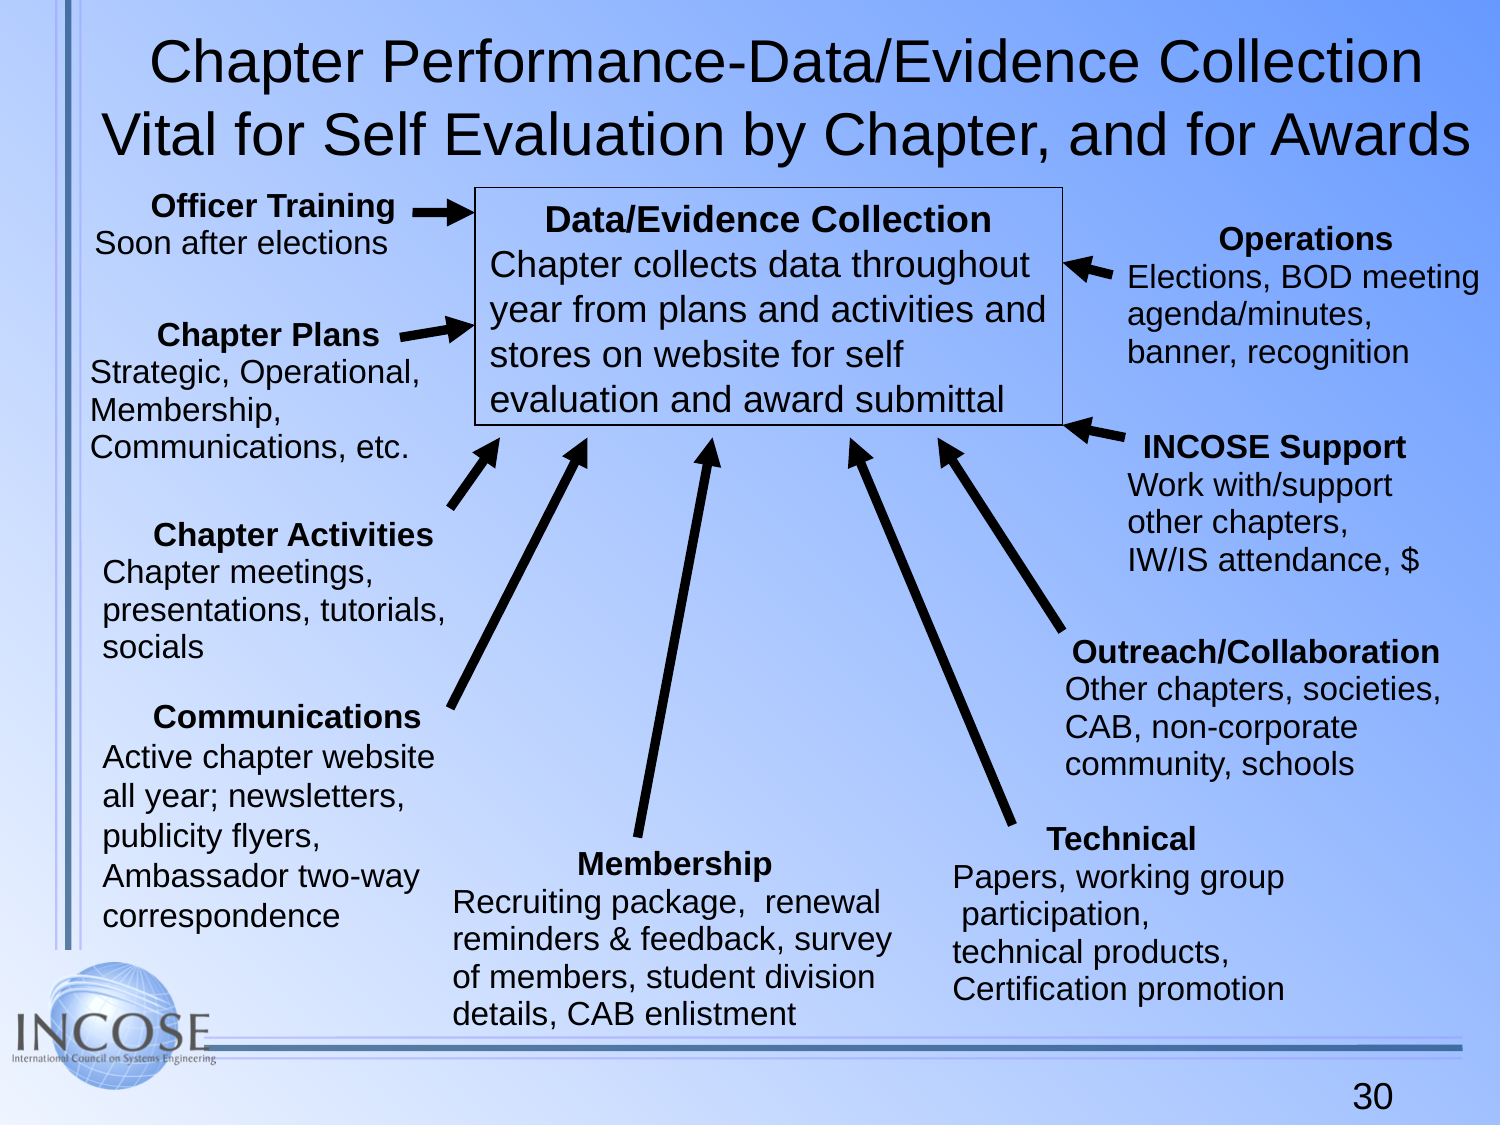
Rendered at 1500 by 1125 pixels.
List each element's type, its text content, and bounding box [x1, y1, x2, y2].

text_box [1062, 421, 1126, 438]
text_box INCOSE Support Work with/support other chapters, IW/IS attendance, $ [1112, 420, 1438, 586]
text_box [1062, 259, 1112, 275]
title Chapter Performance-Data/Evidence Collection Vital for Self Evaluation by Chapter, and for Awards [75, 75, 1500, 175]
text_box [450, 437, 500, 508]
text_box Chapter events [12, 962, 216, 1090]
text_box Chapter Activities Chapter meetings, presentations, tutorials, socials [87, 508, 500, 673]
text_box Chapter Plans Strategic, Operational, Membership, Communications, etc. [74, 308, 463, 473]
text_box Membership Recruiting package, renewal reminders & feedback, survey of members, student division details, CAB enlistment [437, 837, 913, 1040]
text_box [849, 437, 1008, 812]
text_box [412, 206, 475, 219]
text_box [449, 437, 588, 709]
text_box [937, 437, 1058, 624]
text_box Data/Evidence Collection Chapter collects data throughout year from plans and activities and stores on website for self evaluation and award submittal [474, 187, 1063, 425]
text_box Communications Active chapter website all year; newsletters, publicity flyers, Ambassador two-way correspondence [87, 687, 488, 900]
text_box Operations Elections, BOD meeting agenda/minutes, banner, recognition [1112, 212, 1500, 378]
text_box Technical Papers, working group participation, technical products, Certification promotion [937, 812, 1307, 1015]
text_box [399, 320, 475, 338]
text_box Outreach/Collaboration Other chapters, societies, CAB, non-corporate community, schools [1050, 624, 1463, 790]
text_box Officer Training Soon after elections [79, 179, 468, 269]
text_box [637, 437, 717, 838]
